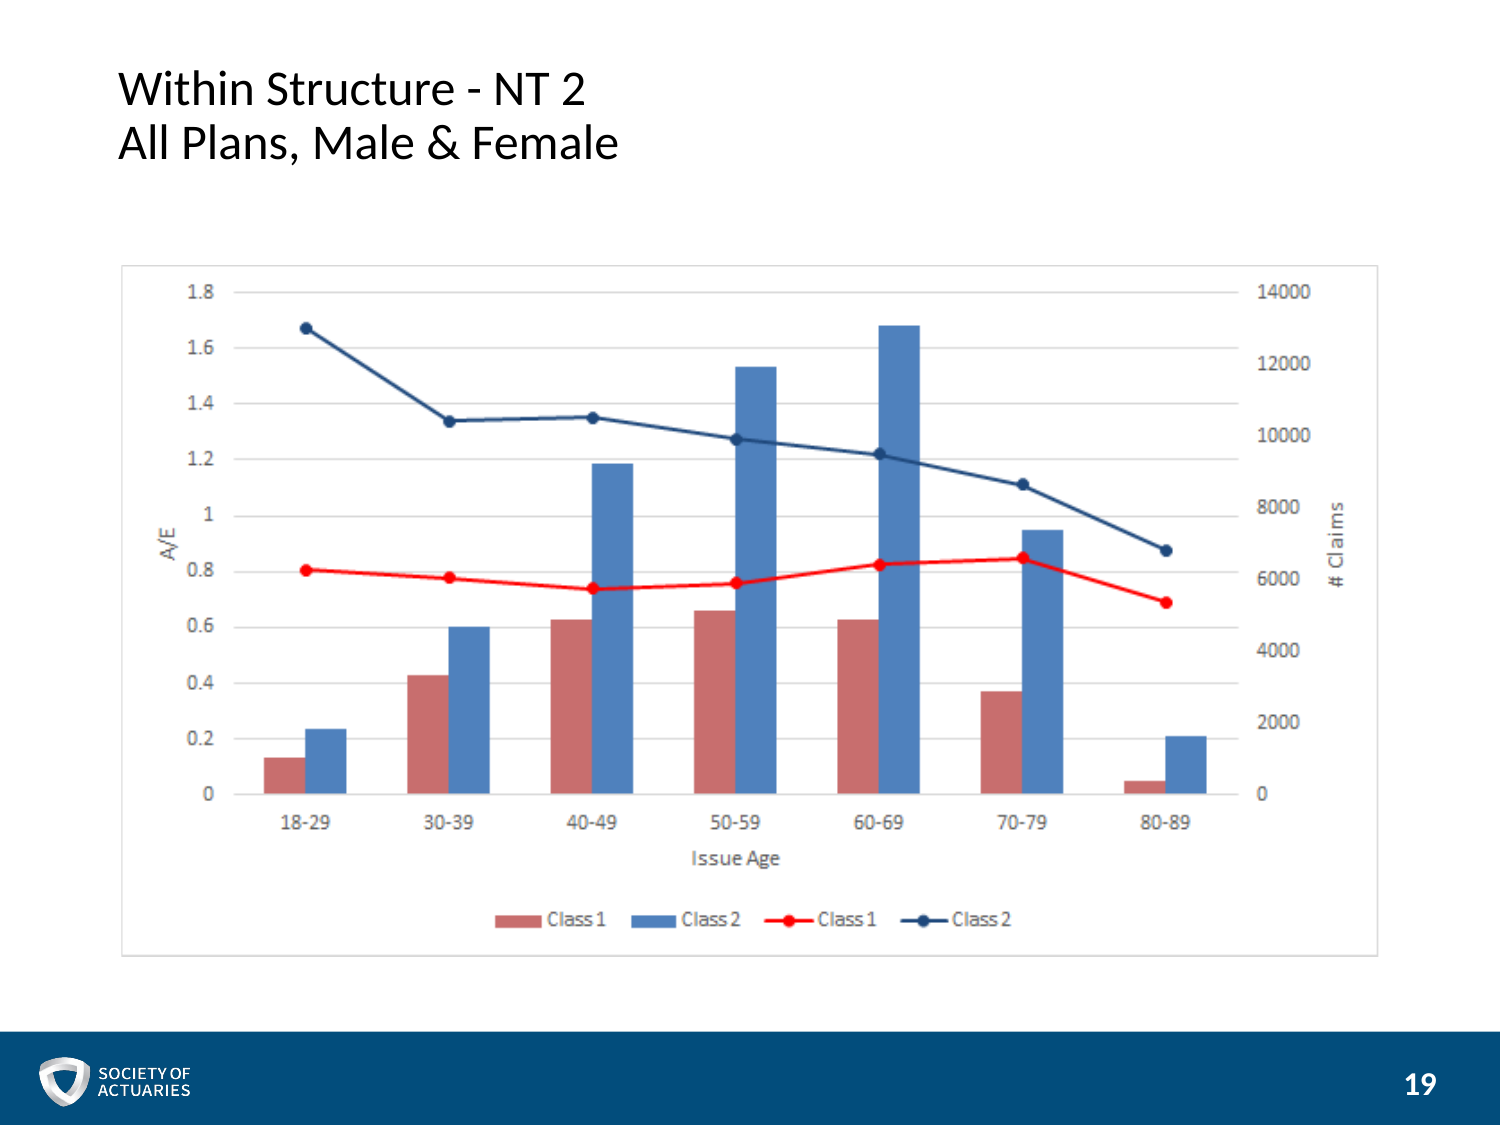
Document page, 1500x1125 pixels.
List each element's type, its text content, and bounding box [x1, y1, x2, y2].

title Within Structure - NT 2 All Plans, Male & Female [103, 54, 1397, 179]
slide_number 19 [1372, 1065, 1452, 1099]
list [121, 265, 1379, 957]
picture [39, 1057, 190, 1107]
